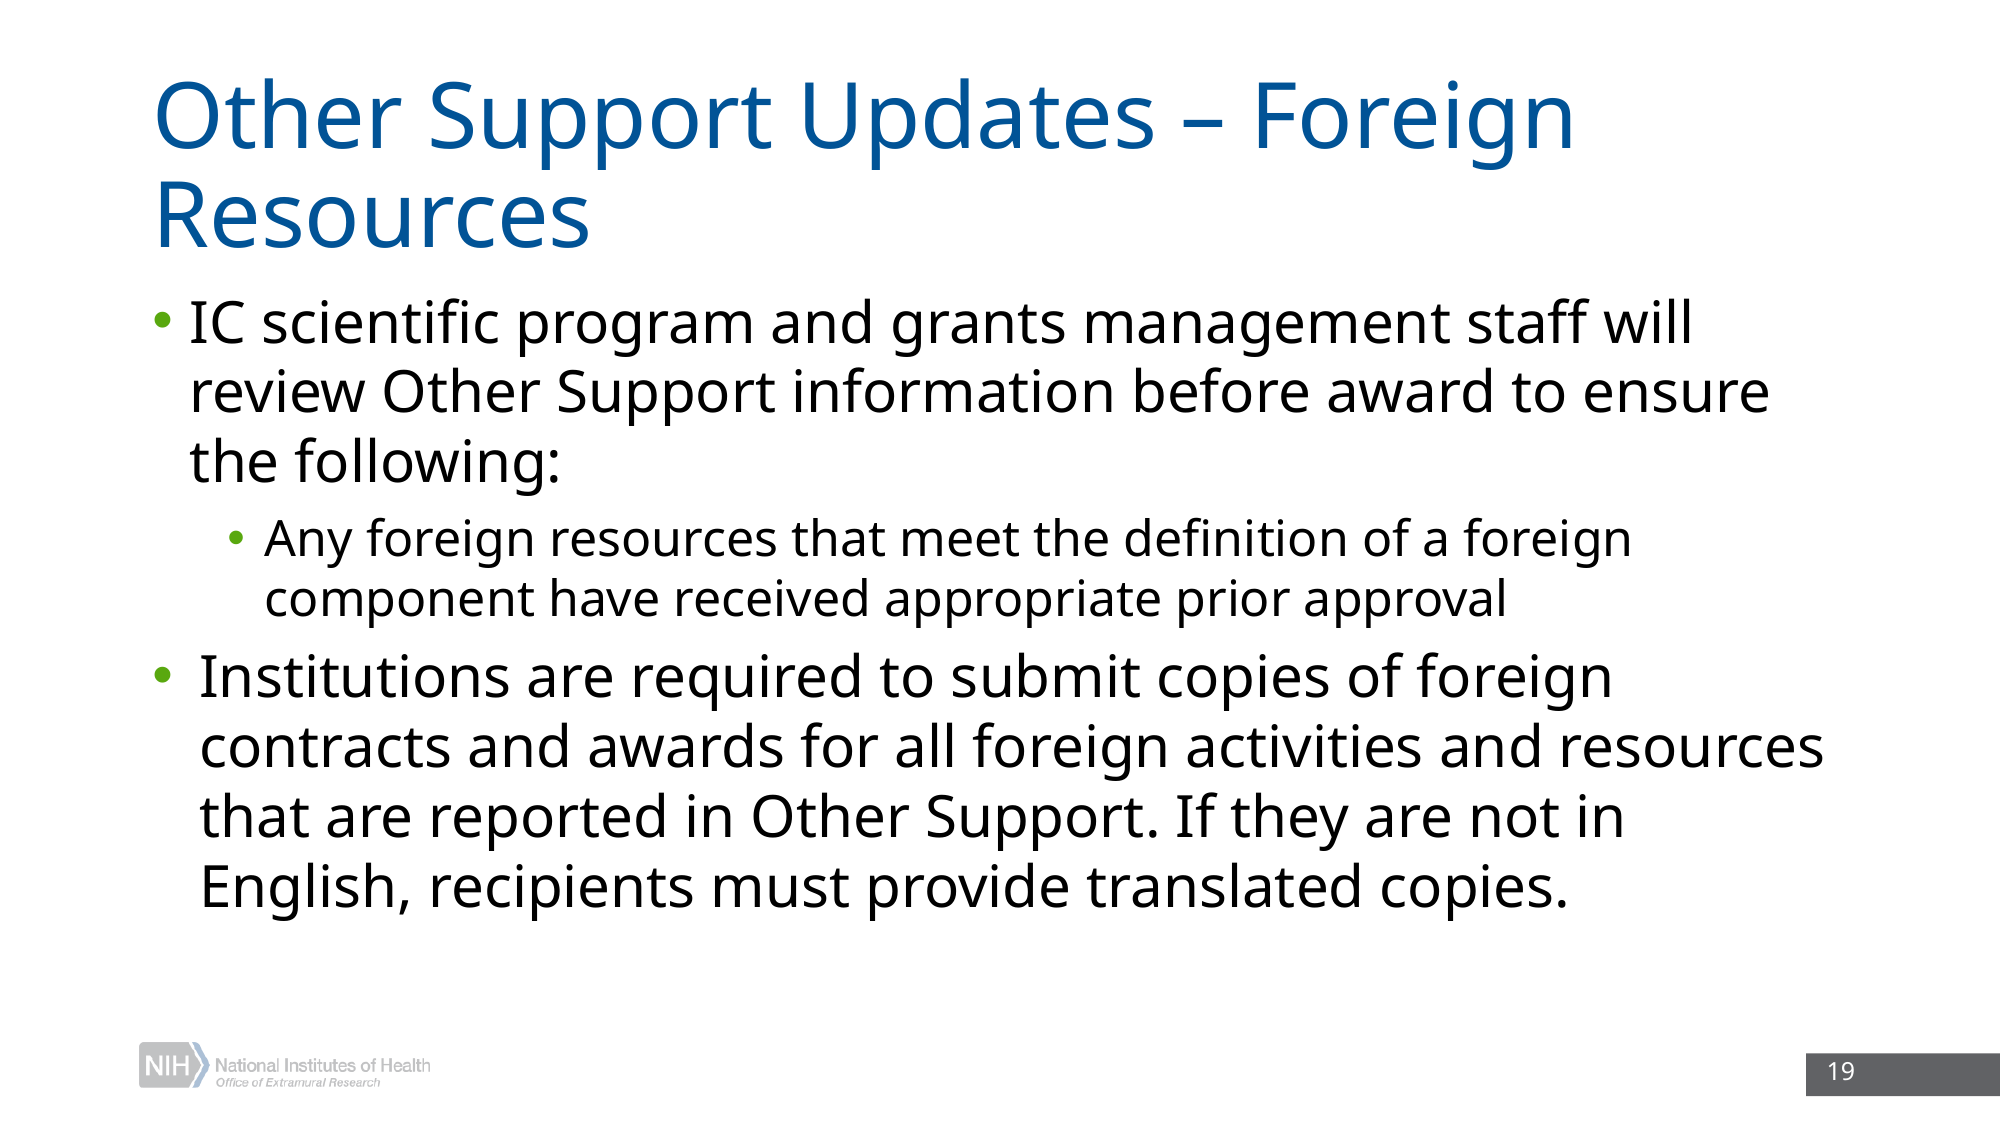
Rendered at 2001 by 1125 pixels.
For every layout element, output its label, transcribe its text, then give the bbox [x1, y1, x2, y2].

picture [139, 1073, 430, 1088]
title Other Support Updates – Foreign Resources [137, 59, 1863, 278]
list IC scientific program and grants management staff will review Other Support information before award to ensure the following: Any foreign resources that meet the definition of a foreign component have received appropriate prior approval Institutions are required to submit copies of foreign contracts and awards for all foreign activities and resources that are reported in Other Support. If they are not in English, recipients must provide translated copies. [137, 278, 1863, 1073]
slide_number 19 [1419, 1042, 1870, 1103]
